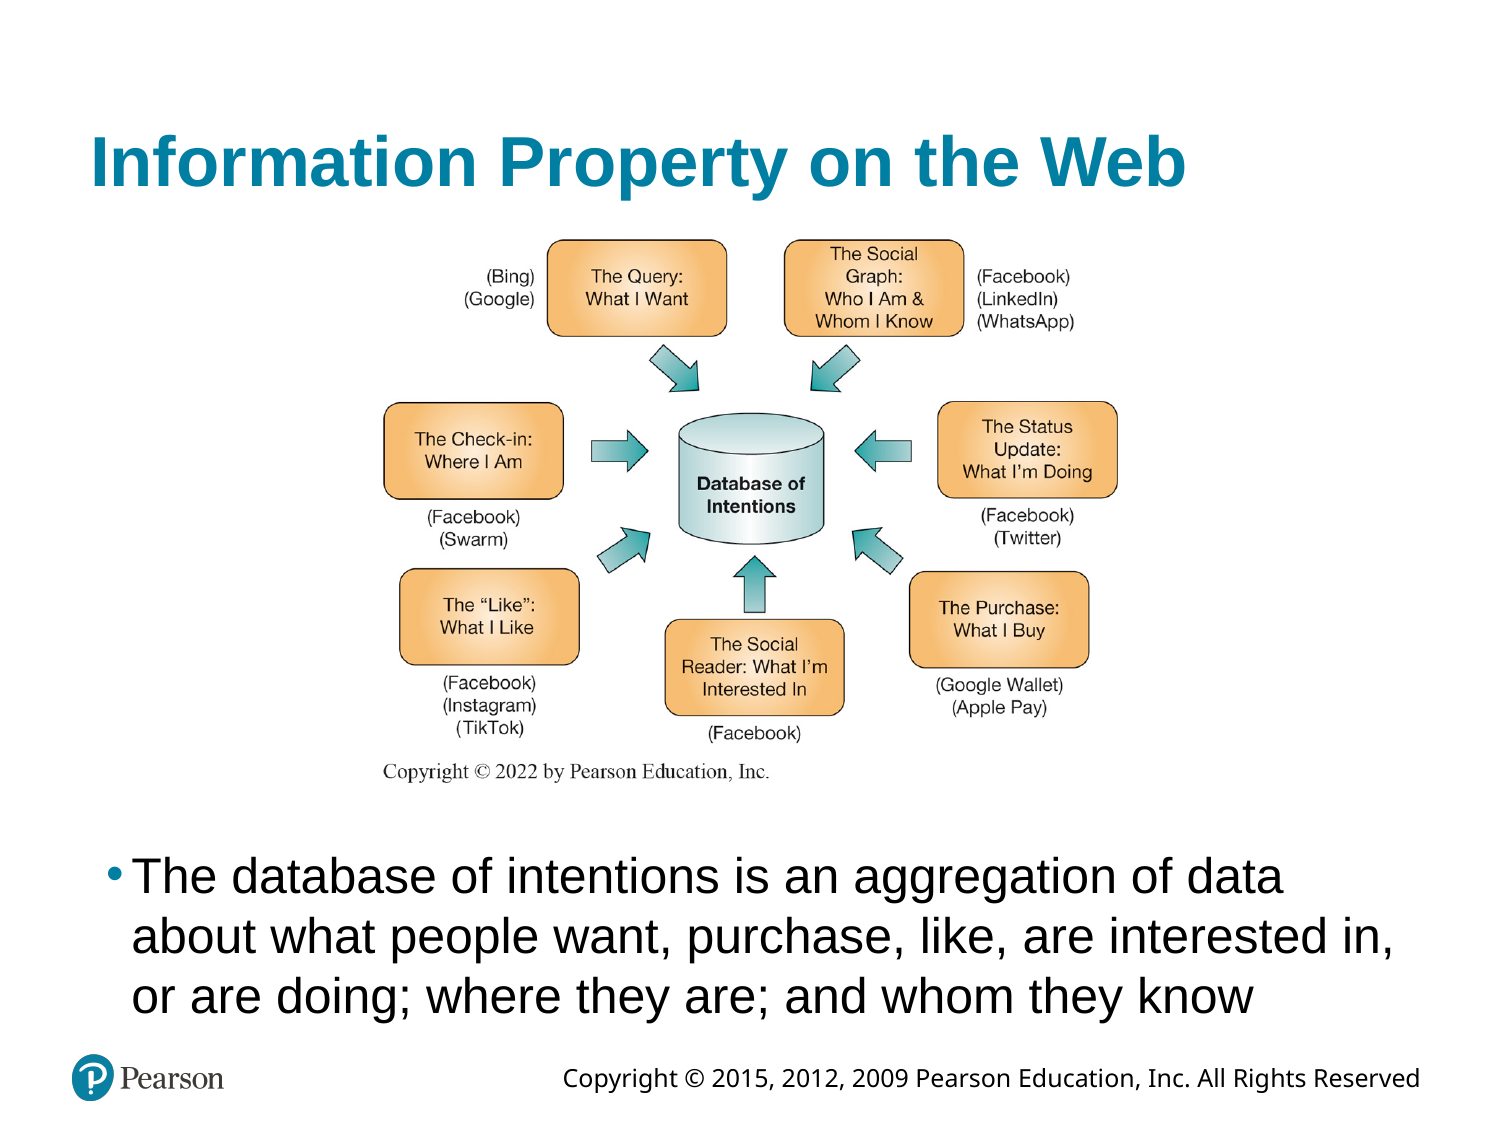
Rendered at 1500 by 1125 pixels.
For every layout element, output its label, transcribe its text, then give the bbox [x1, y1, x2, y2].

picture [72, 1087, 83, 1101]
picture [98, 1054, 224, 1101]
picture [80, 1063, 106, 1088]
title Information Property on the Web [75, 35, 1425, 216]
picture [72, 1054, 88, 1070]
text_box The database of intentions is an aggregation of data about what people want, purchase, like, are interested in, or are doing; where they are; and whom they know [74, 828, 1425, 1034]
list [380, 236, 1120, 786]
